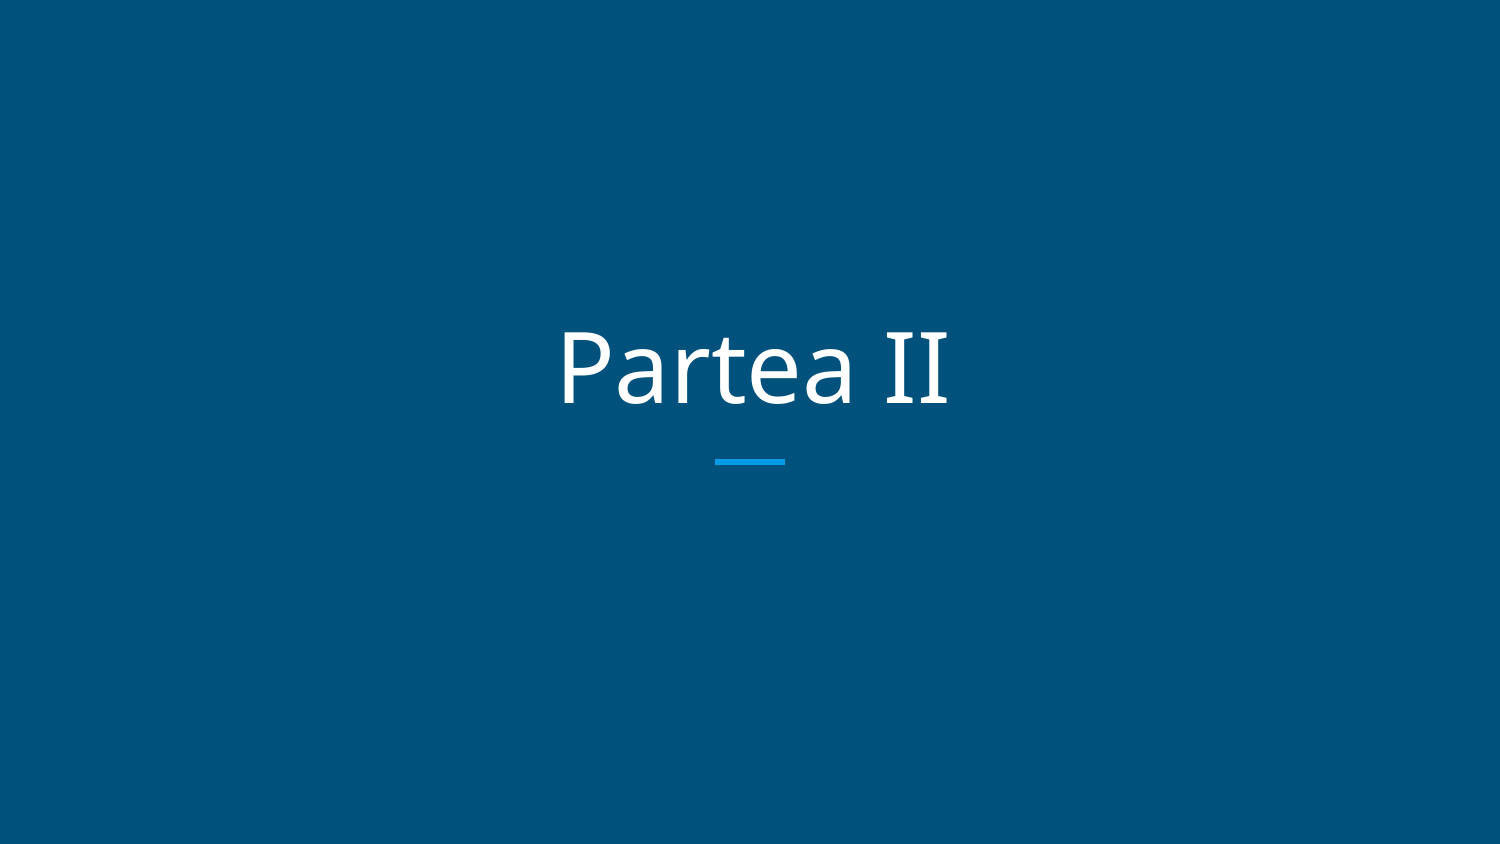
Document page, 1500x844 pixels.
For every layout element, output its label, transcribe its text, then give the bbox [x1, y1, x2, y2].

title Partea II [78, 289, 1428, 439]
